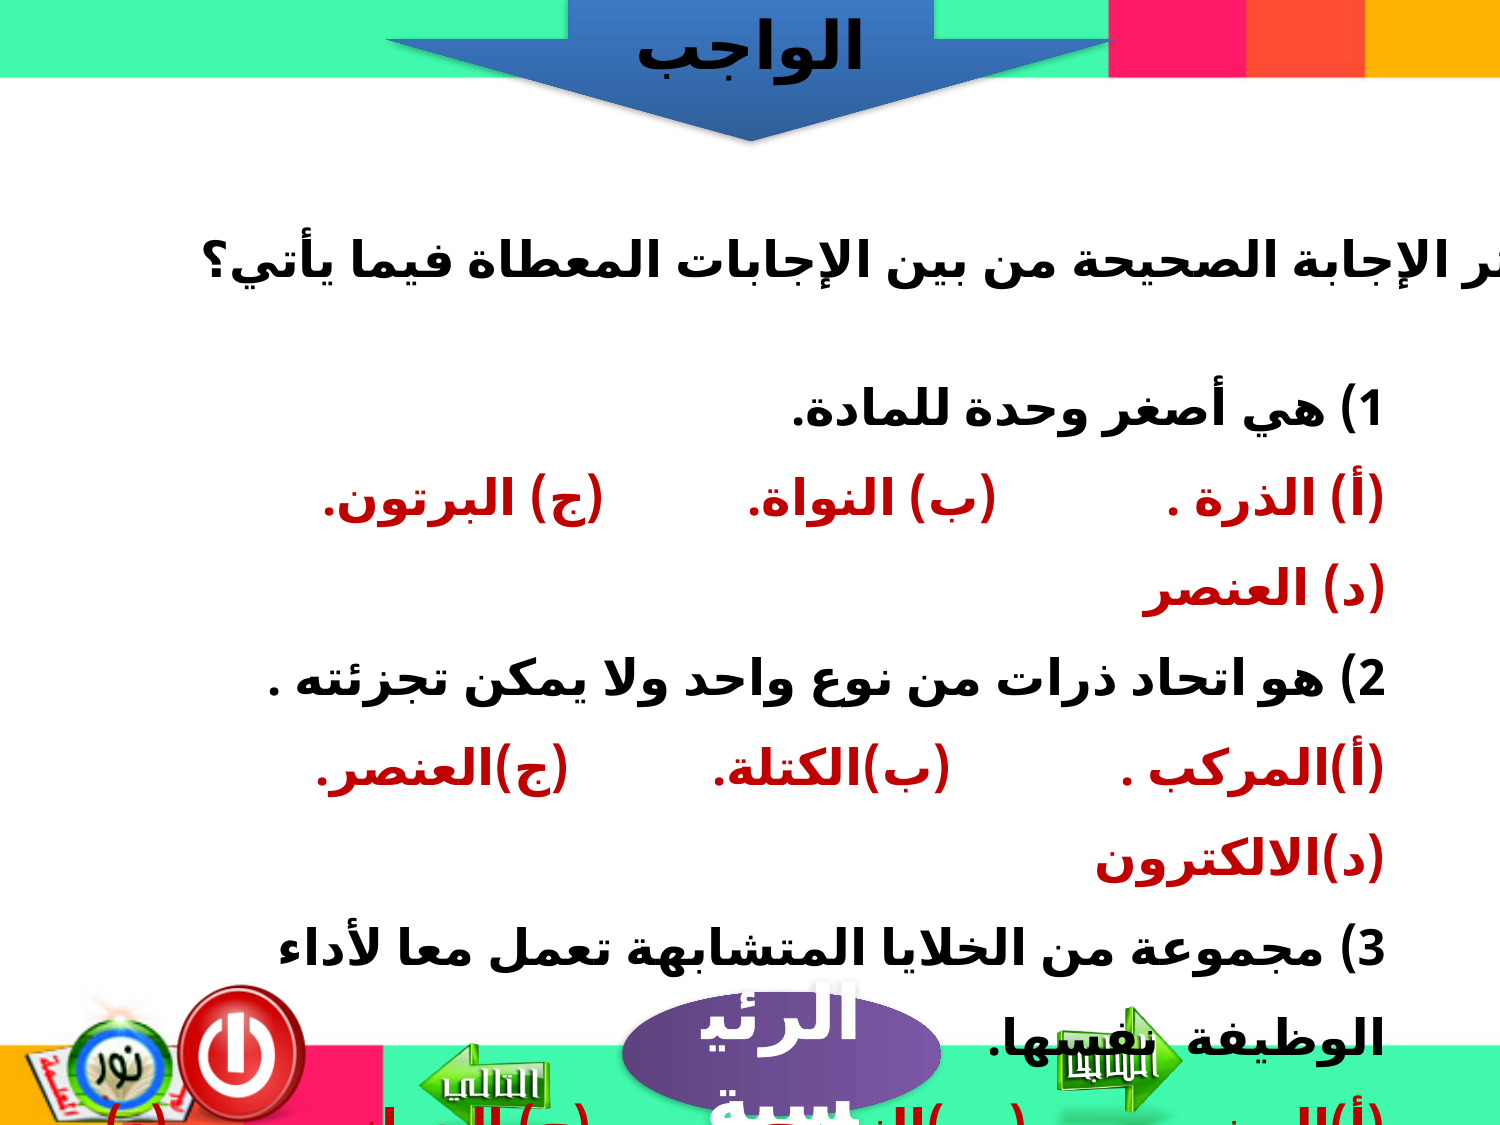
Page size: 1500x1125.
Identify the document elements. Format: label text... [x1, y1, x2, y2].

text_box الواجب [386, 0, 1117, 142]
picture [0, 0, 1500, 1125]
picture [413, 1019, 556, 1125]
picture [1051, 976, 1188, 1125]
picture [174, 979, 321, 1125]
text_box س: اختر الإجابة الصحيحة من بين الإجابات المعطاة فيما يأتي؟ [185, 219, 1500, 295]
text_box 1) هي أصغر وحدة للمادة. (أ) الذرة . (ب) النواة. (ج) البرتون. (د) العنصر 2) هو اتحاد ذرات من نوع واحد ولا يمكن تجزئته . (أ)المركب . (ب)الكتلة. (ج)العنصر. (د)الالكترون 3) مجموعة من الخلايا المتشابهة تعمل معا لأداء الوظيفة نفسها. (أ)العضو. ( ب)النسيج. (ج) الجهاز. (د) المركب. [88, 338, 1401, 1125]
